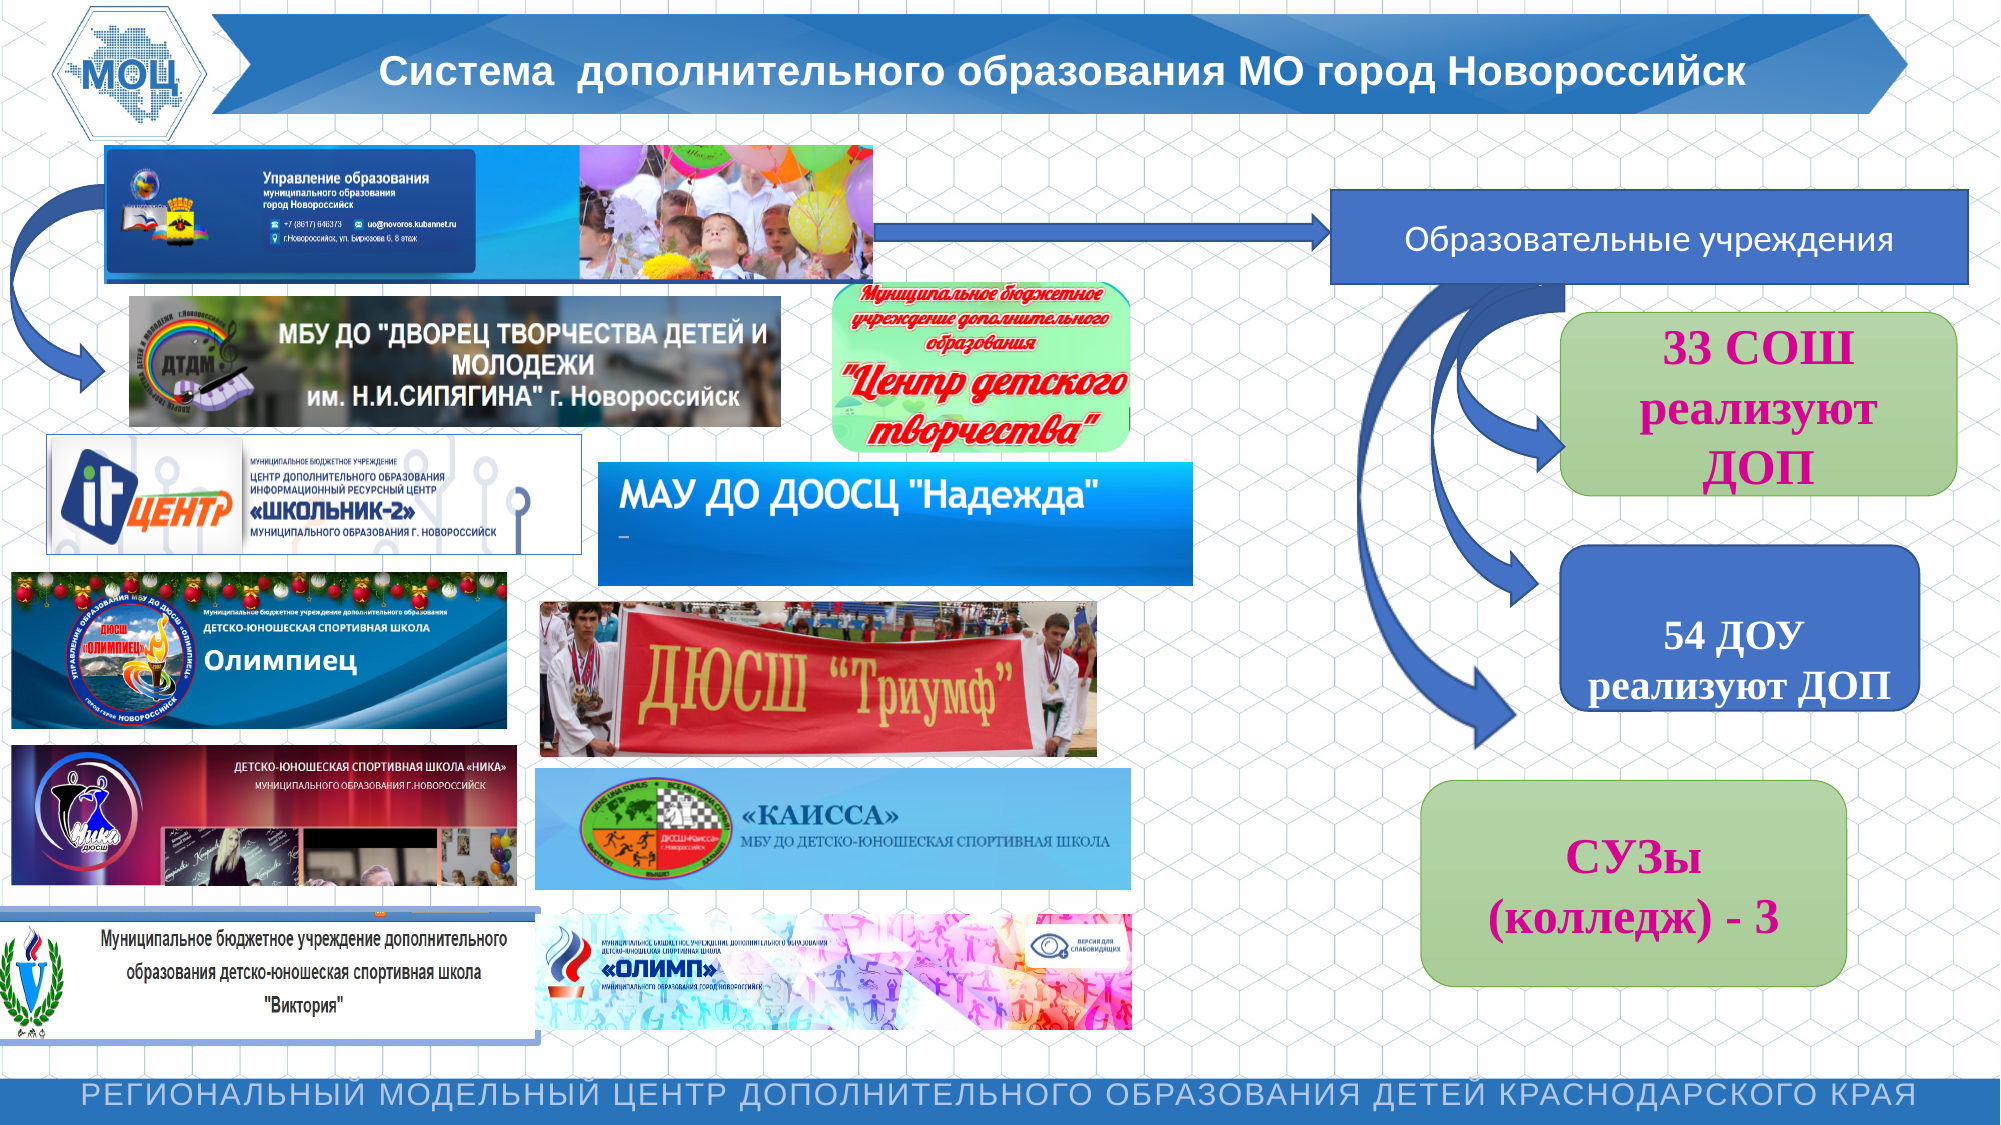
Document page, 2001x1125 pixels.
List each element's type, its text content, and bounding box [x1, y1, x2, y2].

text_box [1518, 415, 1566, 474]
text_box 33 СОШ реализуют ДОП [1559, 311, 1958, 497]
text_box [10, 184, 106, 394]
text_box [1518, 559, 1540, 602]
picture [0, 0, 2001, 1125]
text_box СУЗы (колледж) - 3 [1420, 779, 1848, 988]
text_box [873, 212, 1330, 252]
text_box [0, 1066, 2000, 1125]
text_box [1518, 283, 1566, 320]
text_box Образовательные учреждения [1330, 189, 1969, 285]
text_box 54 ДОУ реализуют ДОП [1559, 544, 1921, 712]
